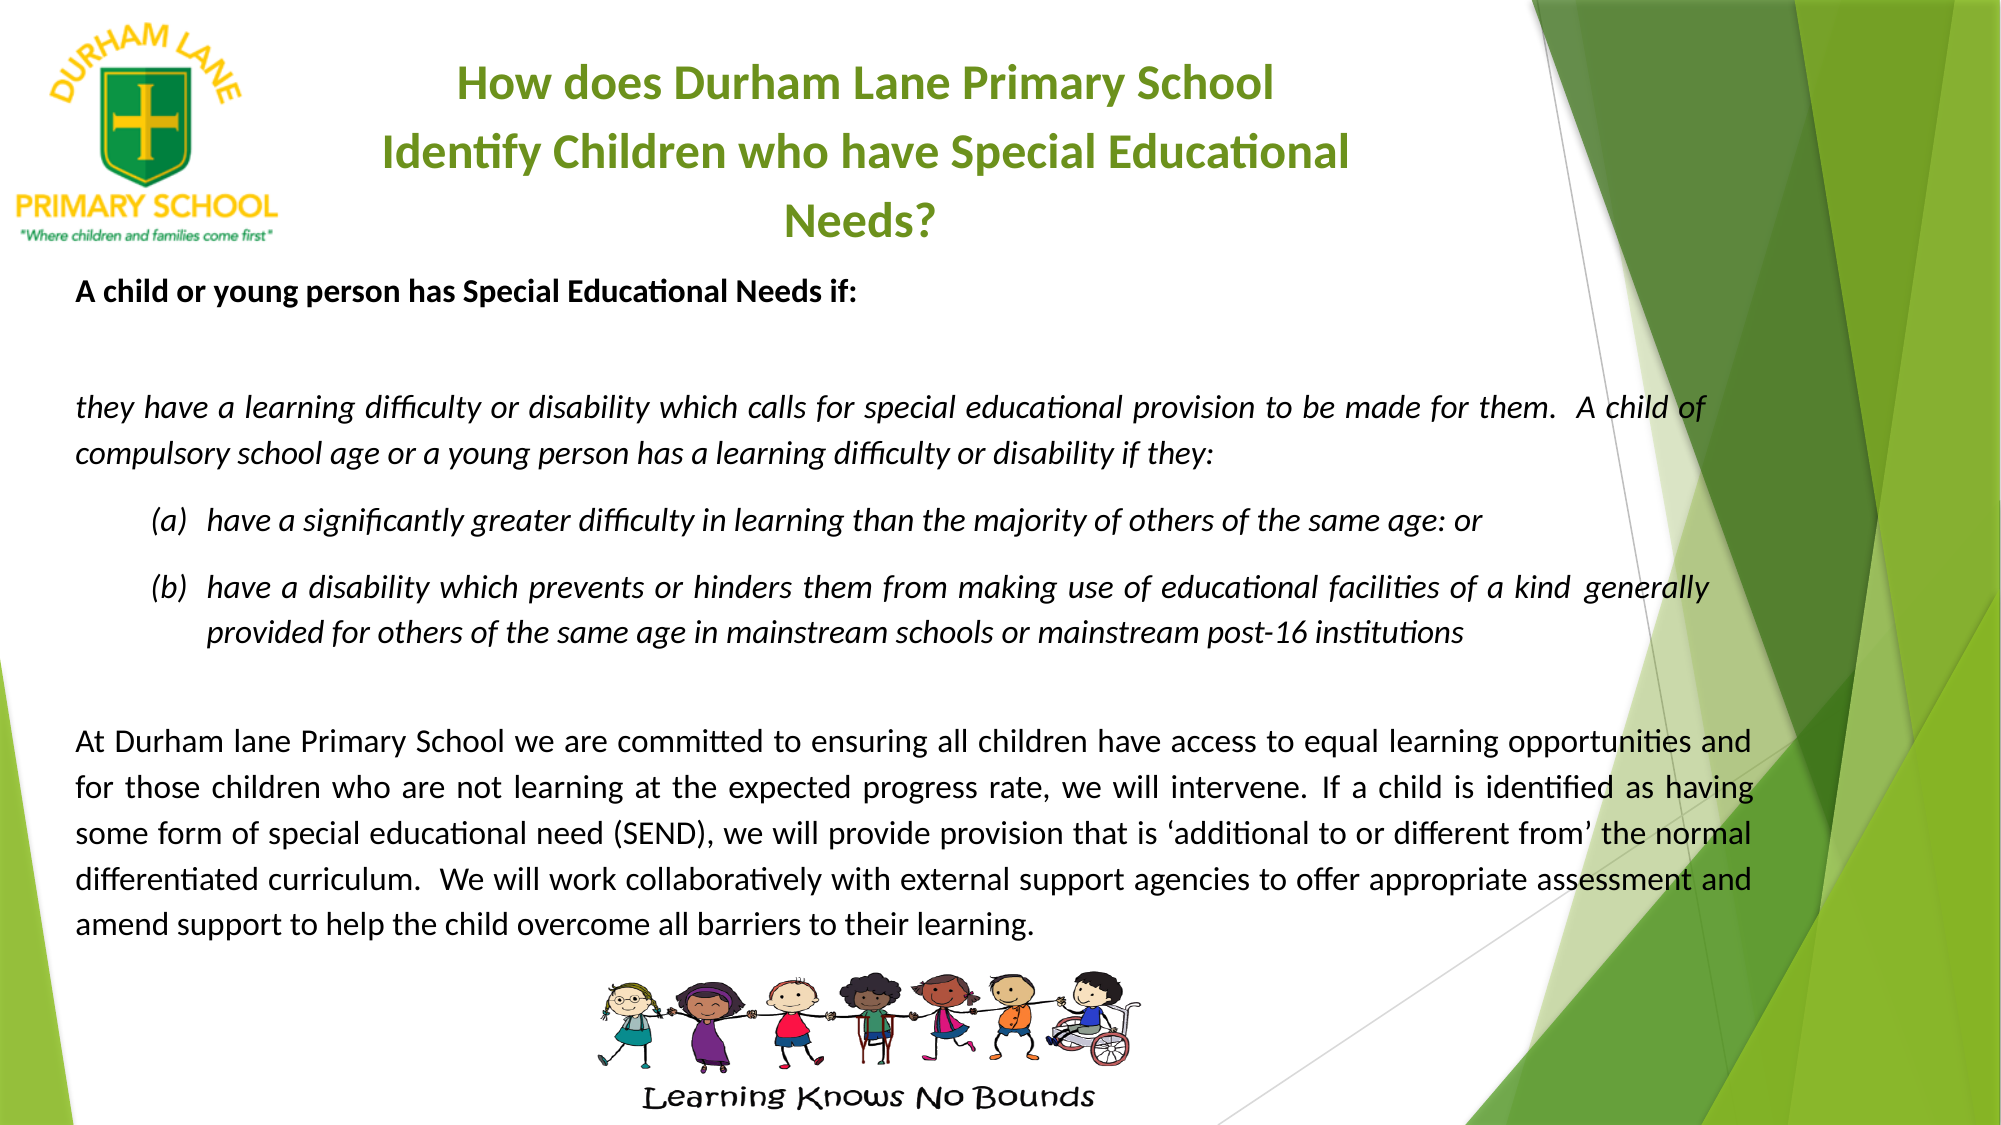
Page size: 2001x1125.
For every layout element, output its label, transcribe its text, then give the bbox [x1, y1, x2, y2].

picture [0, 0, 287, 272]
picture [584, 959, 1149, 1125]
text_box A child or young person has Special Educational Needs if: they have a learning difficulty or disability which calls for special educational provision to be made for them. A child of compulsory school age or a young person has a learning difficulty or disability if they: have a significantly greater difficulty in learning than the majority of others of the same age: or have a disability which prevents or hinders them from making use of educational facilities of a kind generally provided for others of the same age in mainstream schools or mainstream post-16 institutions [60, 262, 1724, 658]
text_box How does Durham Lane Primary School Identify Children who have Special Educational Needs? [365, 32, 1367, 255]
text_box At Durham lane Primary School we are committed to ensuring all children have access to equal learning opportunities and for those children who are not learning at the expected progress rate, we will intervene. If a child is identified as having some form of special educational need (SEND), we will provide provision that is ‘additional to or different from’ the normal differentiated curriculum. We will work collaboratively with external support agencies to offer appropriate assessment and amend support to help the child overcome all barriers to their learning. [60, 705, 1770, 1016]
